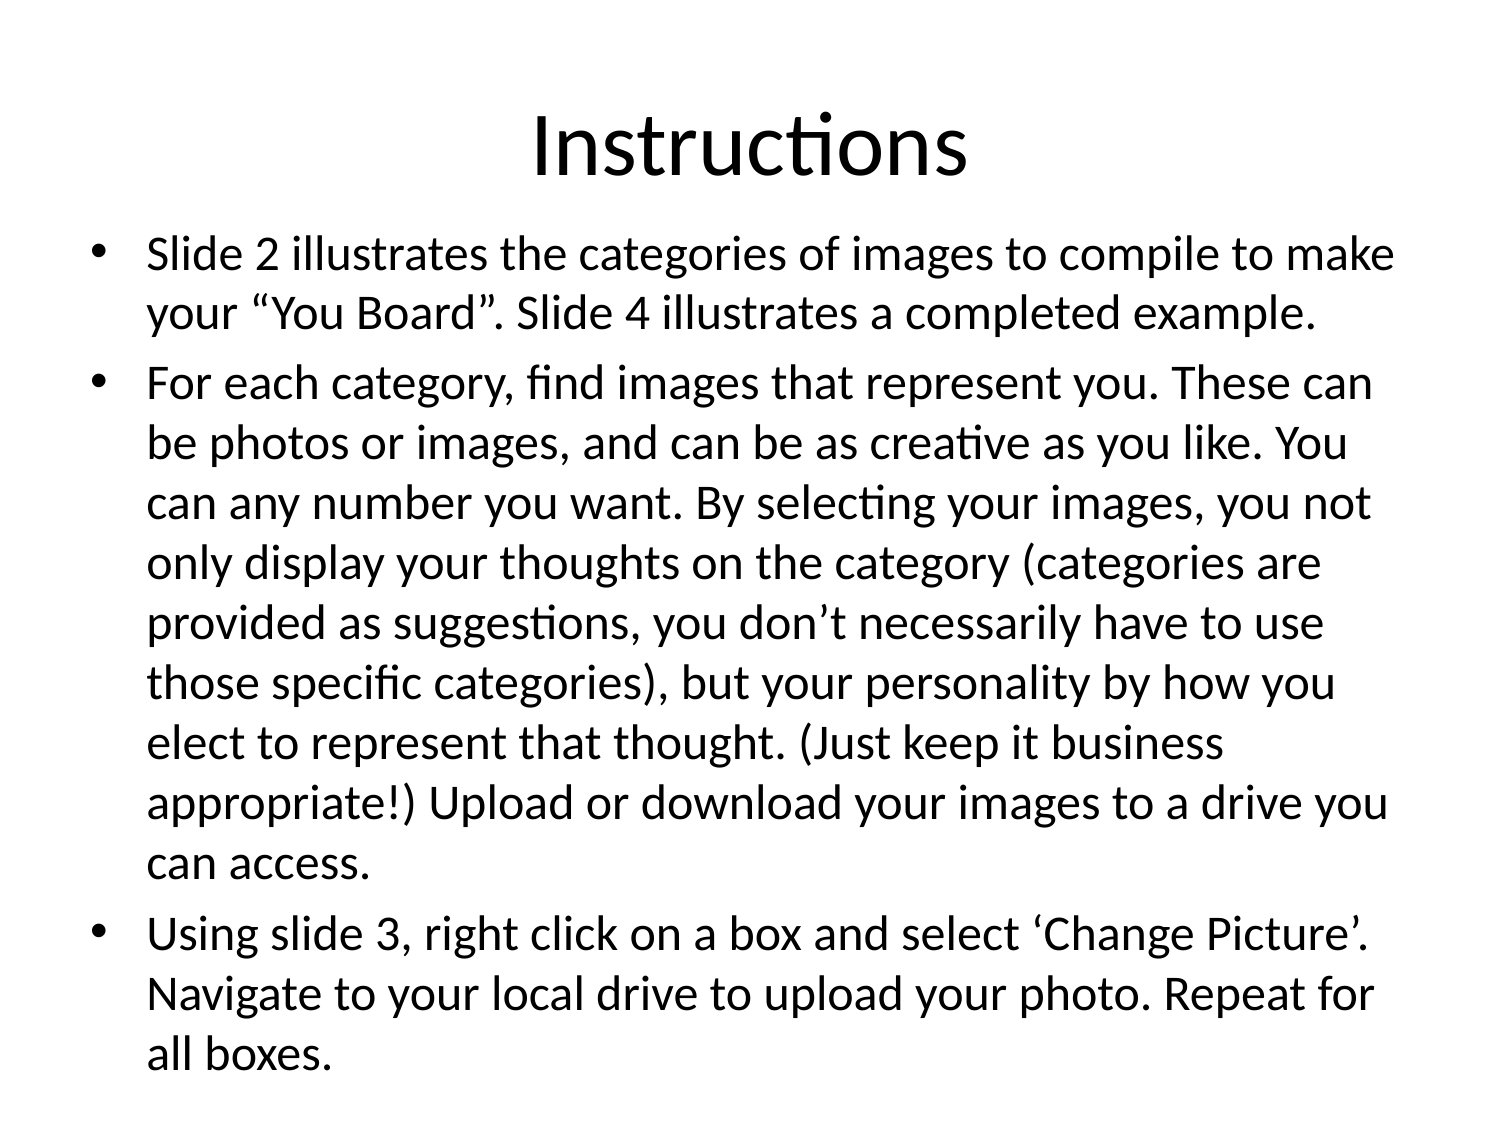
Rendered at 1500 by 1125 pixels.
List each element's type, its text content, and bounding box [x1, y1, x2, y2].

title Instructions [75, 45, 1425, 212]
list Slide 2 illustrates the categories of images to compile to make your “You Board”. Slide 4 illustrates a completed example. For each category, find images that represent you. These can be photos or images, and can be as creative as you like. You can any number you want. By selecting your images, you not only display your thoughts on the category (categories are provided as suggestions, you don’t necessarily have to use those specific categories), but your personality by how you elect to represent that thought. (Just keep it business appropriate!) Upload or download your images to a drive you can access. Using slide 3, right click on a box and select ‘Change Picture’. Navigate to your local drive to upload your photo. Repeat for all boxes. [75, 212, 1425, 955]
